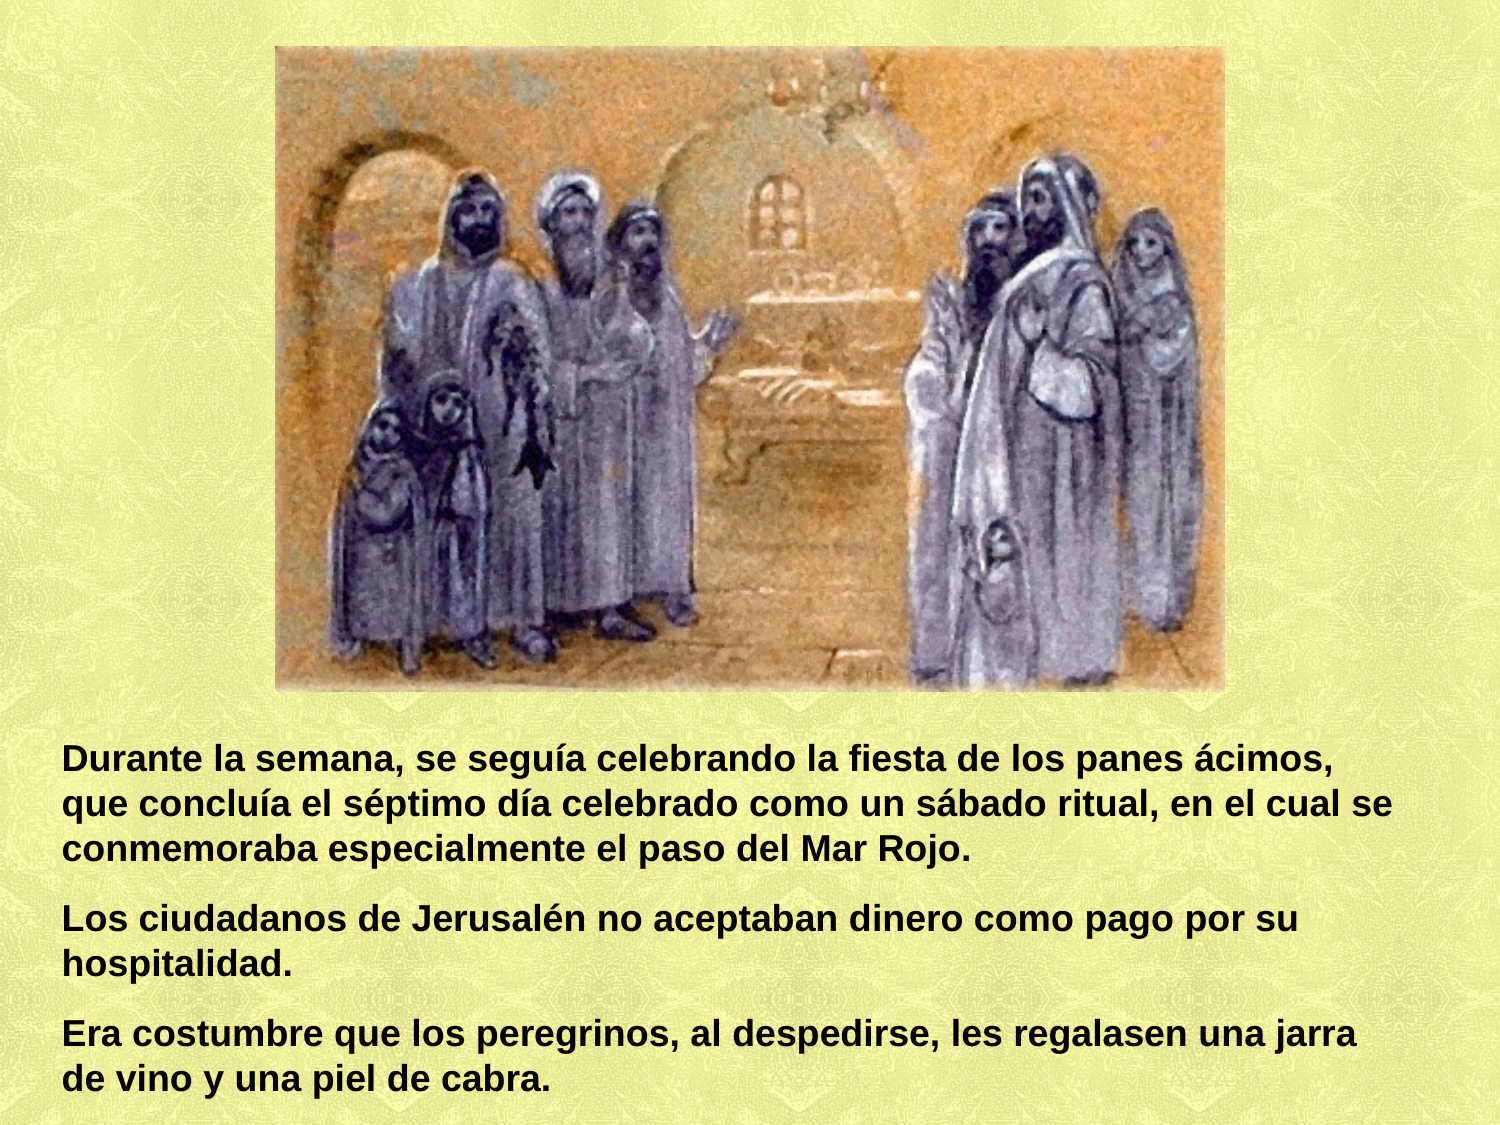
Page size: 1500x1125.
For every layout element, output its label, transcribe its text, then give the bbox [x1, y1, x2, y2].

text_box Durante la semana, se seguía celebrando la fiesta de los panes ácimos, que concluía el séptimo día celebrado como un sábado ritual, en el cual se conmemoraba especialmente el paso del Mar Rojo. Los ciudadanos de Jerusalén no aceptaban dinero como pago por su hospitalidad. Era costumbre que los peregrinos, al despedirse, les regalasen una jarra de vino y una piel de cabra. [46, 726, 1418, 1107]
picture [0, 0, 1500, 1125]
